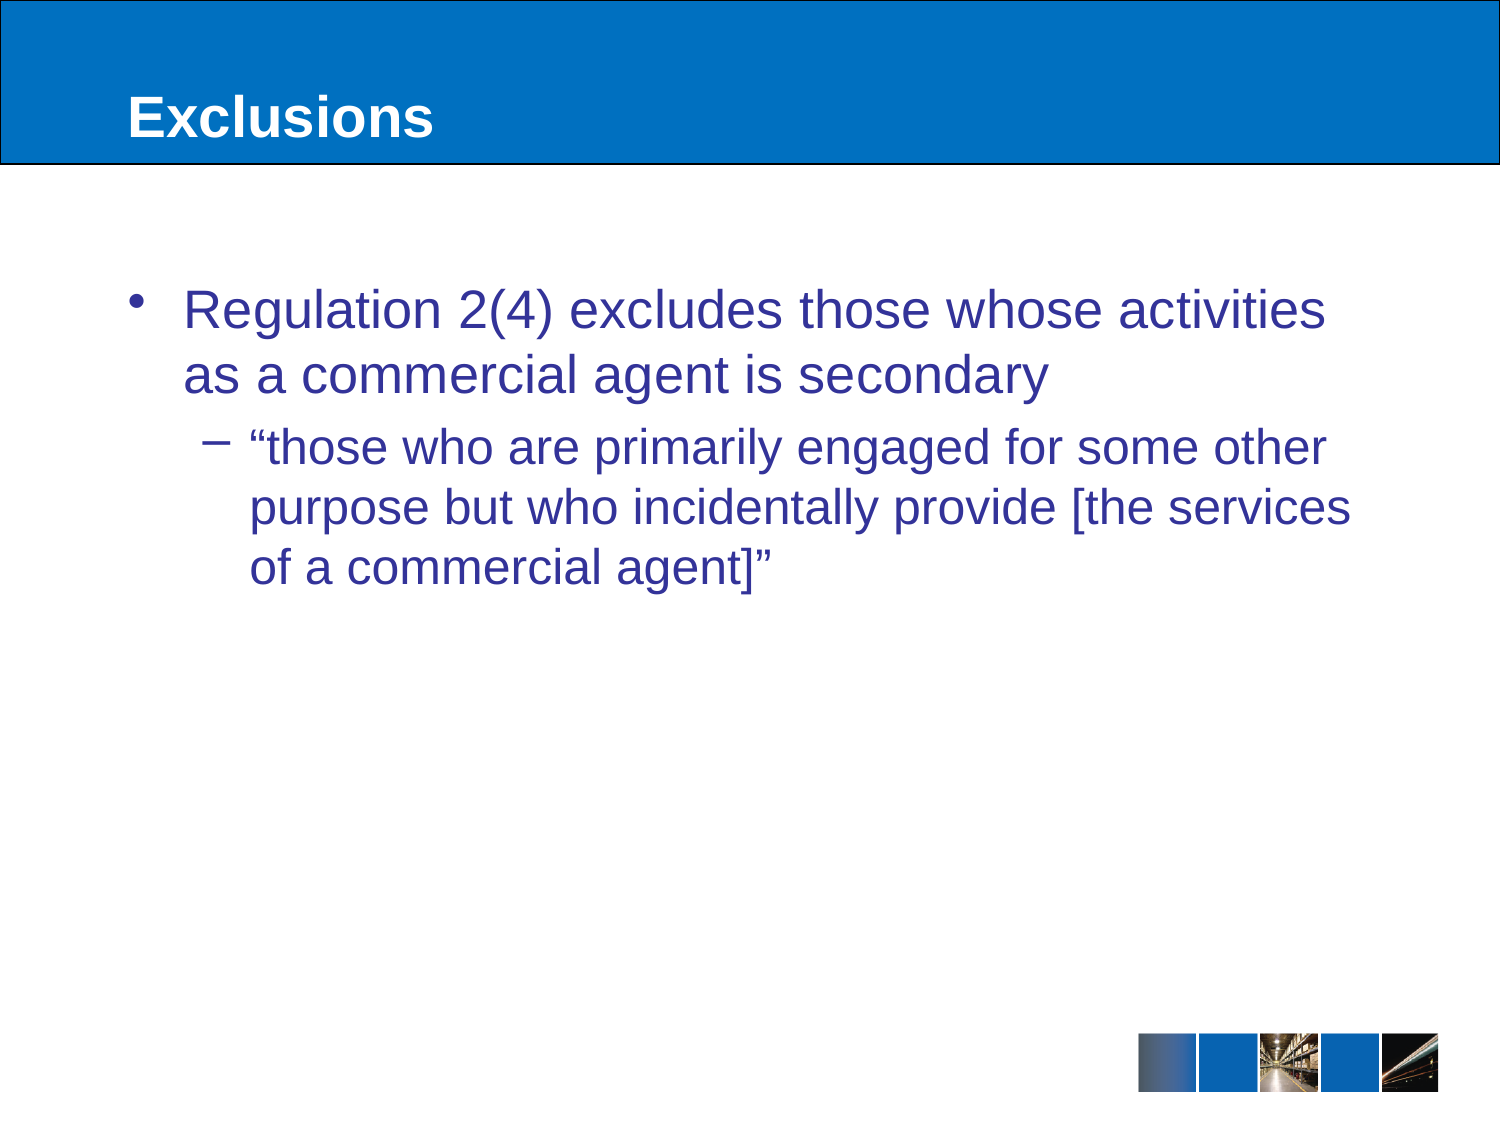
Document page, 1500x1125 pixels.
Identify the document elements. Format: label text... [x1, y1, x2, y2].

title Exclusions [112, 70, 1375, 158]
list Regulation 2(4) excludes those whose activities as a commercial agent is secondary “those who are primarily engaged for some other purpose but who incidentally provide [the services of a commercial agent]” [112, 267, 1388, 943]
